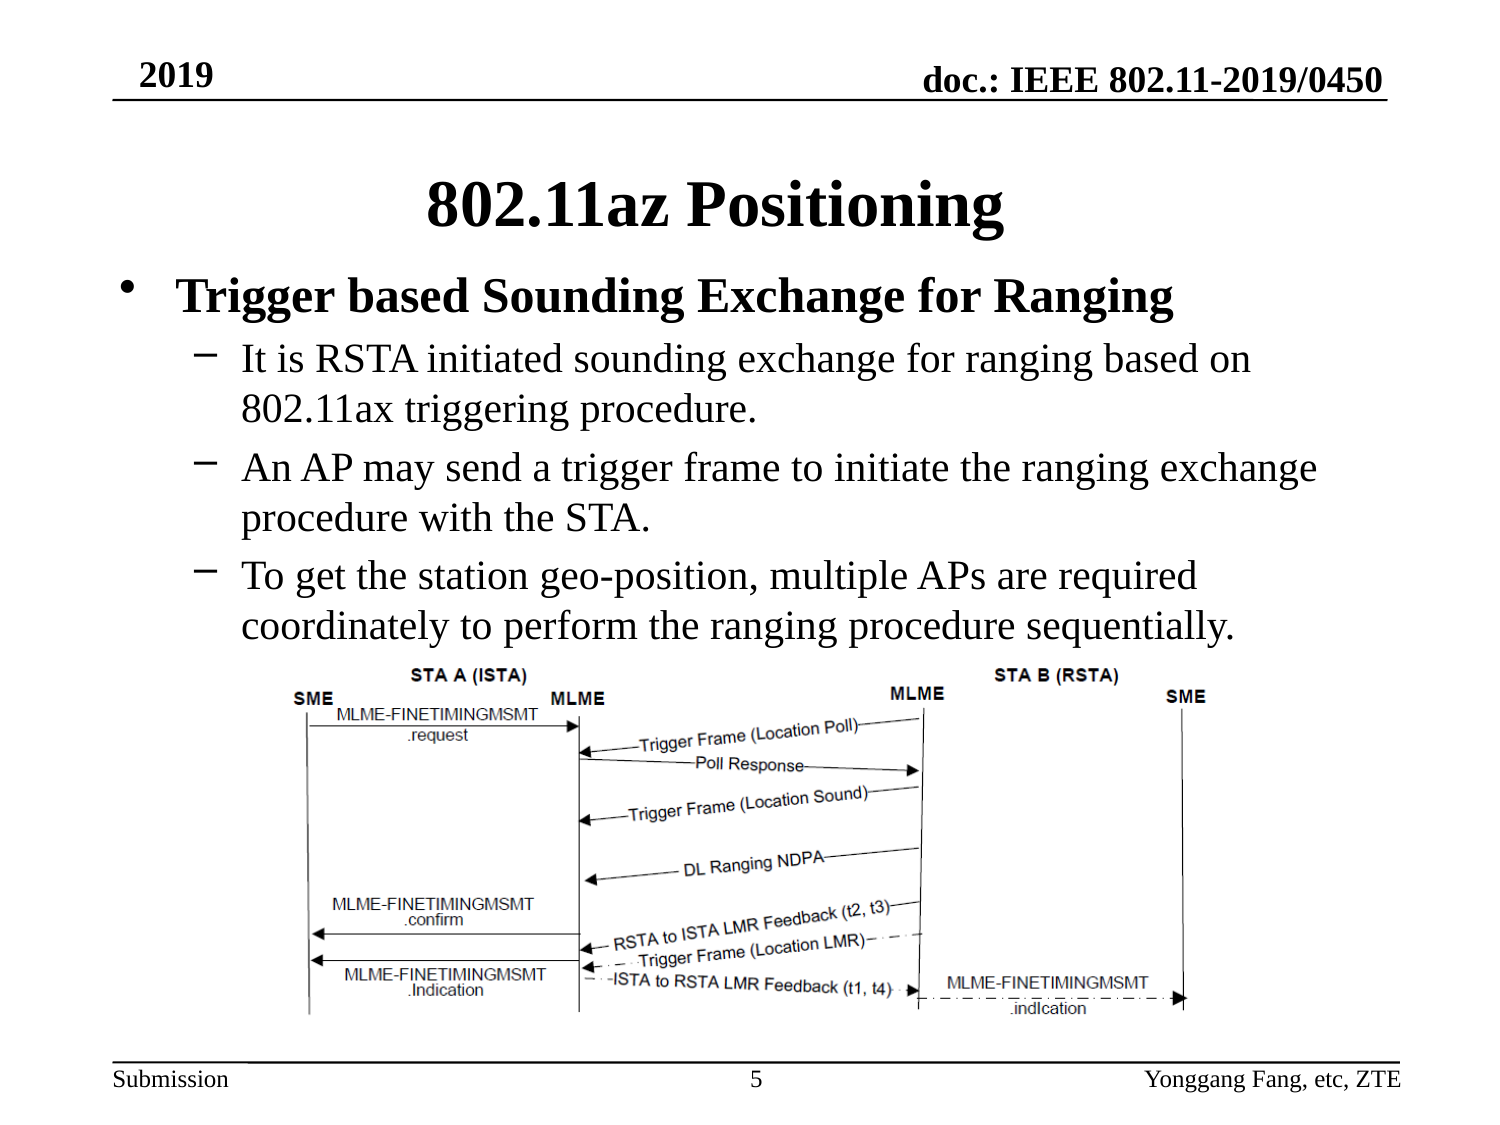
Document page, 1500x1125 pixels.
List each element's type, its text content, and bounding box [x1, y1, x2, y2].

picture [277, 656, 1247, 1057]
list Trigger based Sounding Exchange for Ranging It is RSTA initiated sounding exchange for ranging based on 802.11ax triggering procedure. An AP may send a trigger frame to initiate the ranging exchange procedure with the STA. To get the station geo-position, multiple APs are required coordinately to perform the ranging procedure sequentially. [103, 255, 1424, 607]
slide_number 5 [741, 1065, 772, 1093]
title 802.11az Positioning [112, 112, 1388, 255]
footer Yonggang Fang, etc, ZTE [1140, 1061, 1402, 1093]
